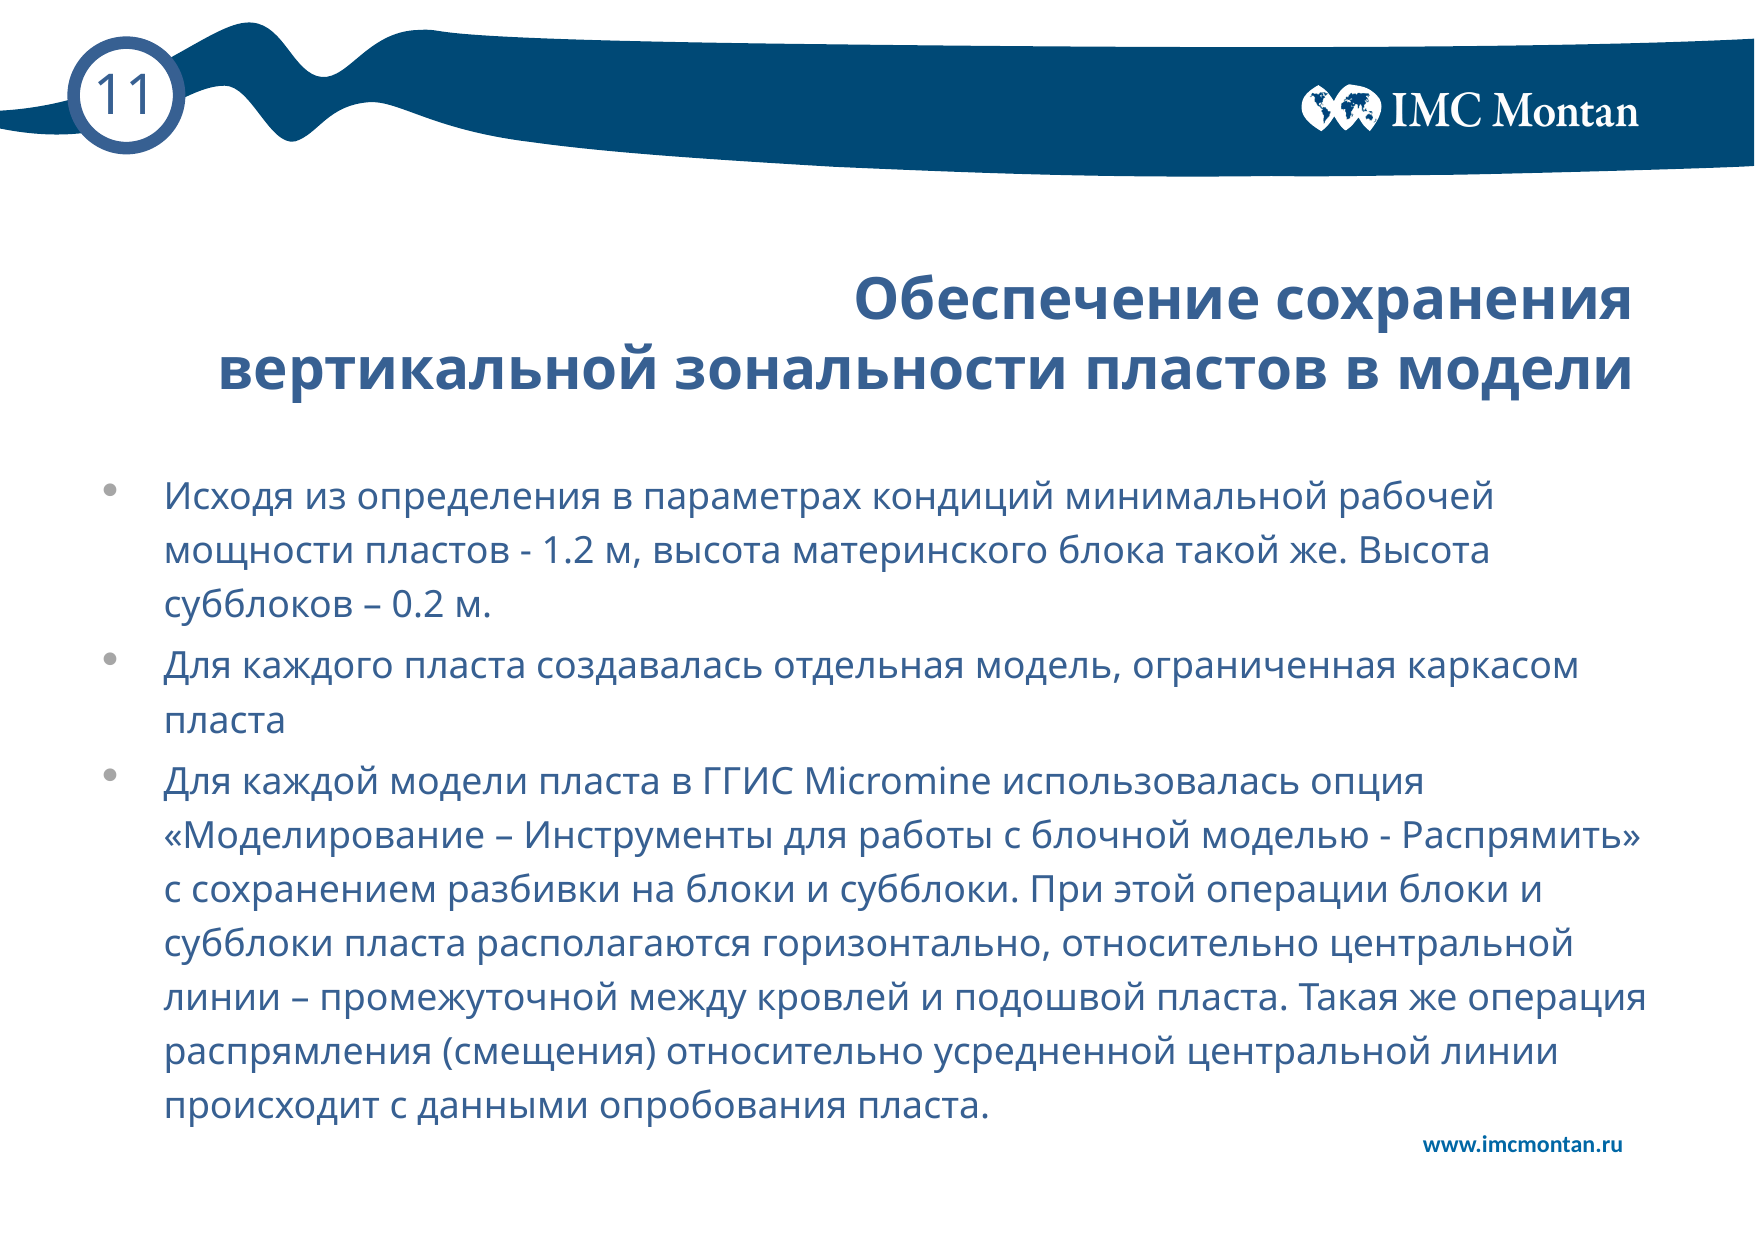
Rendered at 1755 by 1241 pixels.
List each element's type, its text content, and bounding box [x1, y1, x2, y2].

picture [1307, 88, 1378, 126]
title Обеспечение сохранения вертикальной зональности пластов в модели [87, 230, 1667, 432]
list Исходя из определения в параметрах кондиций минимальной рабочей мощности пластов - 1.2 м, высота материнского блока такой же. Высота субблоков – 0.2 м. Для каждого пласта создавалась отдельная модель, ограниченная каркасом пласта Для каждой модели пласта в ГГИС Micromine использовалась опция «Моделирование – Инструменты для работы с блочной моделью - Распрямить» с сохранением разбивки на блоки и субблоки. При этой операции блоки и субблоки пласта располагаются горизонтально, относительно центральной линии – промежуточной между кровлей и подошвой пласта. Такая же операция распрямления (смещения) относительно усредненной центральной линии происходит с данными опробования пласта. [87, 454, 1667, 1152]
